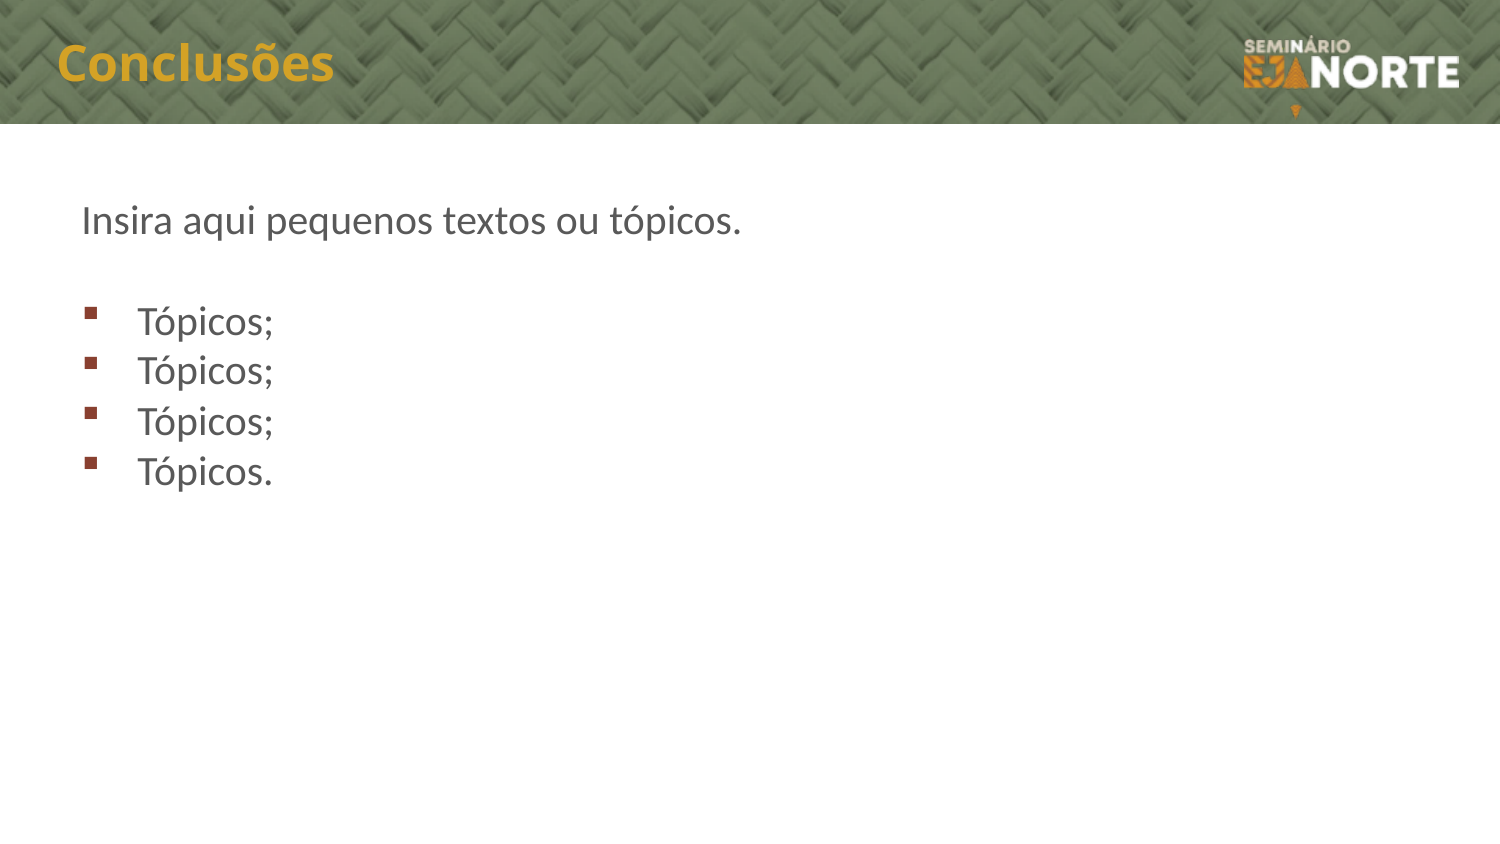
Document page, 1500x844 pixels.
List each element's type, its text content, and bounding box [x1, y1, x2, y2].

picture [0, 0, 1500, 124]
text_box Insira aqui pequenos textos ou tópicos. Tópicos; Tópicos; Tópicos; Tópicos. [66, 185, 976, 777]
